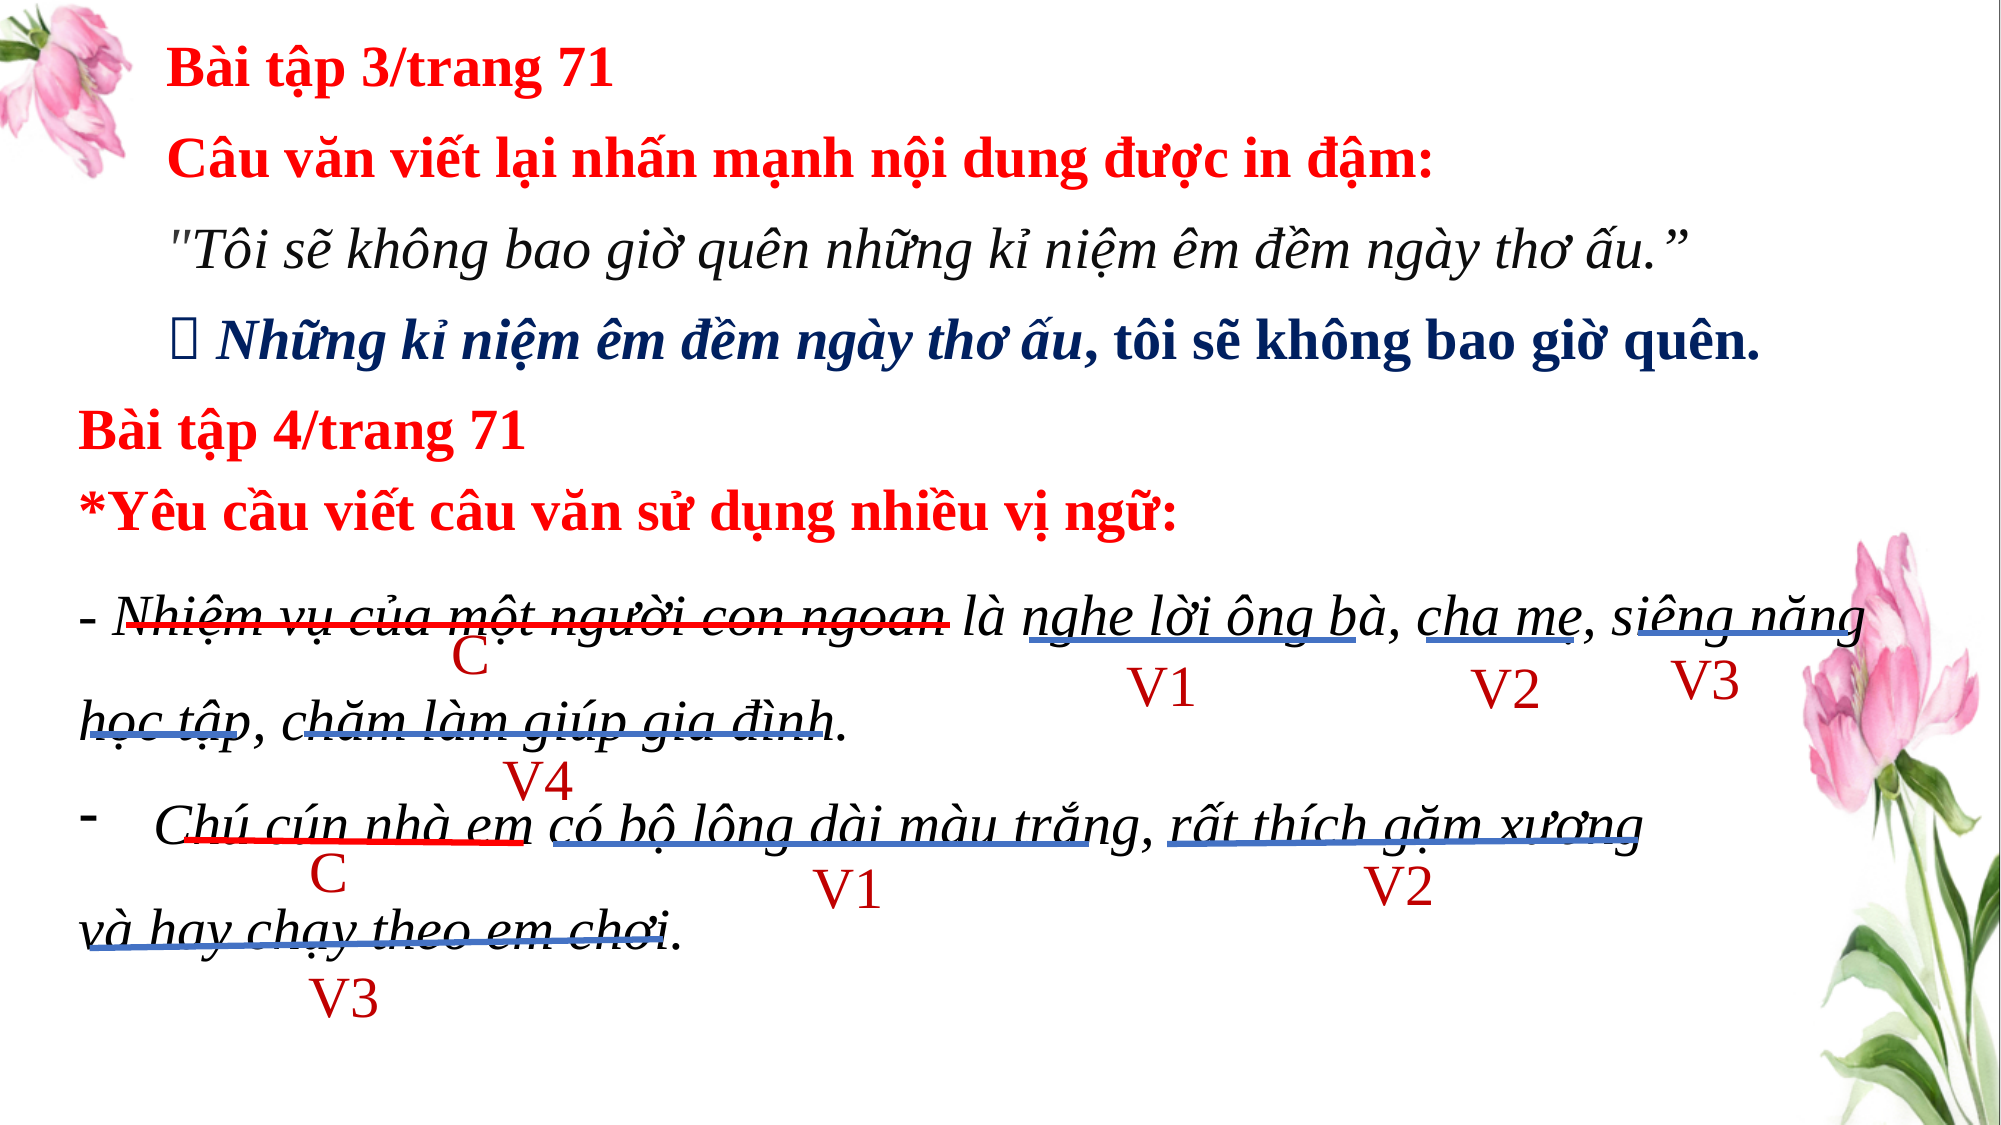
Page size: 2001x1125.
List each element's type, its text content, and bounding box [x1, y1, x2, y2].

text_box C [294, 843, 364, 912]
text_box Bài tập 4/trang 71 *Yêu cầu viết câu văn sử dụng nhiều vị ngữ: - Nhiệm vụ của một người con ngoan là nghe lời ông bà, cha mẹ, siêng năng học tập, chăm làm giúp gia đình. Chú cún nhà em có bộ lông dài màu trắng, rất thích gặm xương và hay chạy theo em chơi. [64, 373, 1903, 969]
text_box V3 [1654, 634, 1757, 719]
text_box C [294, 826, 364, 839]
picture [0, 0, 2001, 1125]
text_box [1167, 839, 1639, 844]
text_box V2 [1348, 844, 1450, 925]
text_box V3 [292, 951, 395, 1037]
text_box Bài tập 3/trang 71 Câu văn viết lại nhấn mạnh nội dung được in đậm: "Tôi sẽ không bao giờ quên những kỉ niệm êm đềm ngày thơ ấu.”  Những kỉ niệm êm đềm ngày thơ ấu, tôi sẽ không bao giờ quên. [152, 0, 1963, 379]
text_box C [435, 608, 506, 625]
text_box C [435, 626, 506, 694]
text_box V4 [486, 735, 590, 819]
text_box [89, 939, 663, 948]
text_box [184, 839, 524, 843]
text_box V1 [1111, 641, 1213, 726]
text_box V2 [1455, 642, 1558, 728]
text_box V1 [796, 845, 900, 928]
